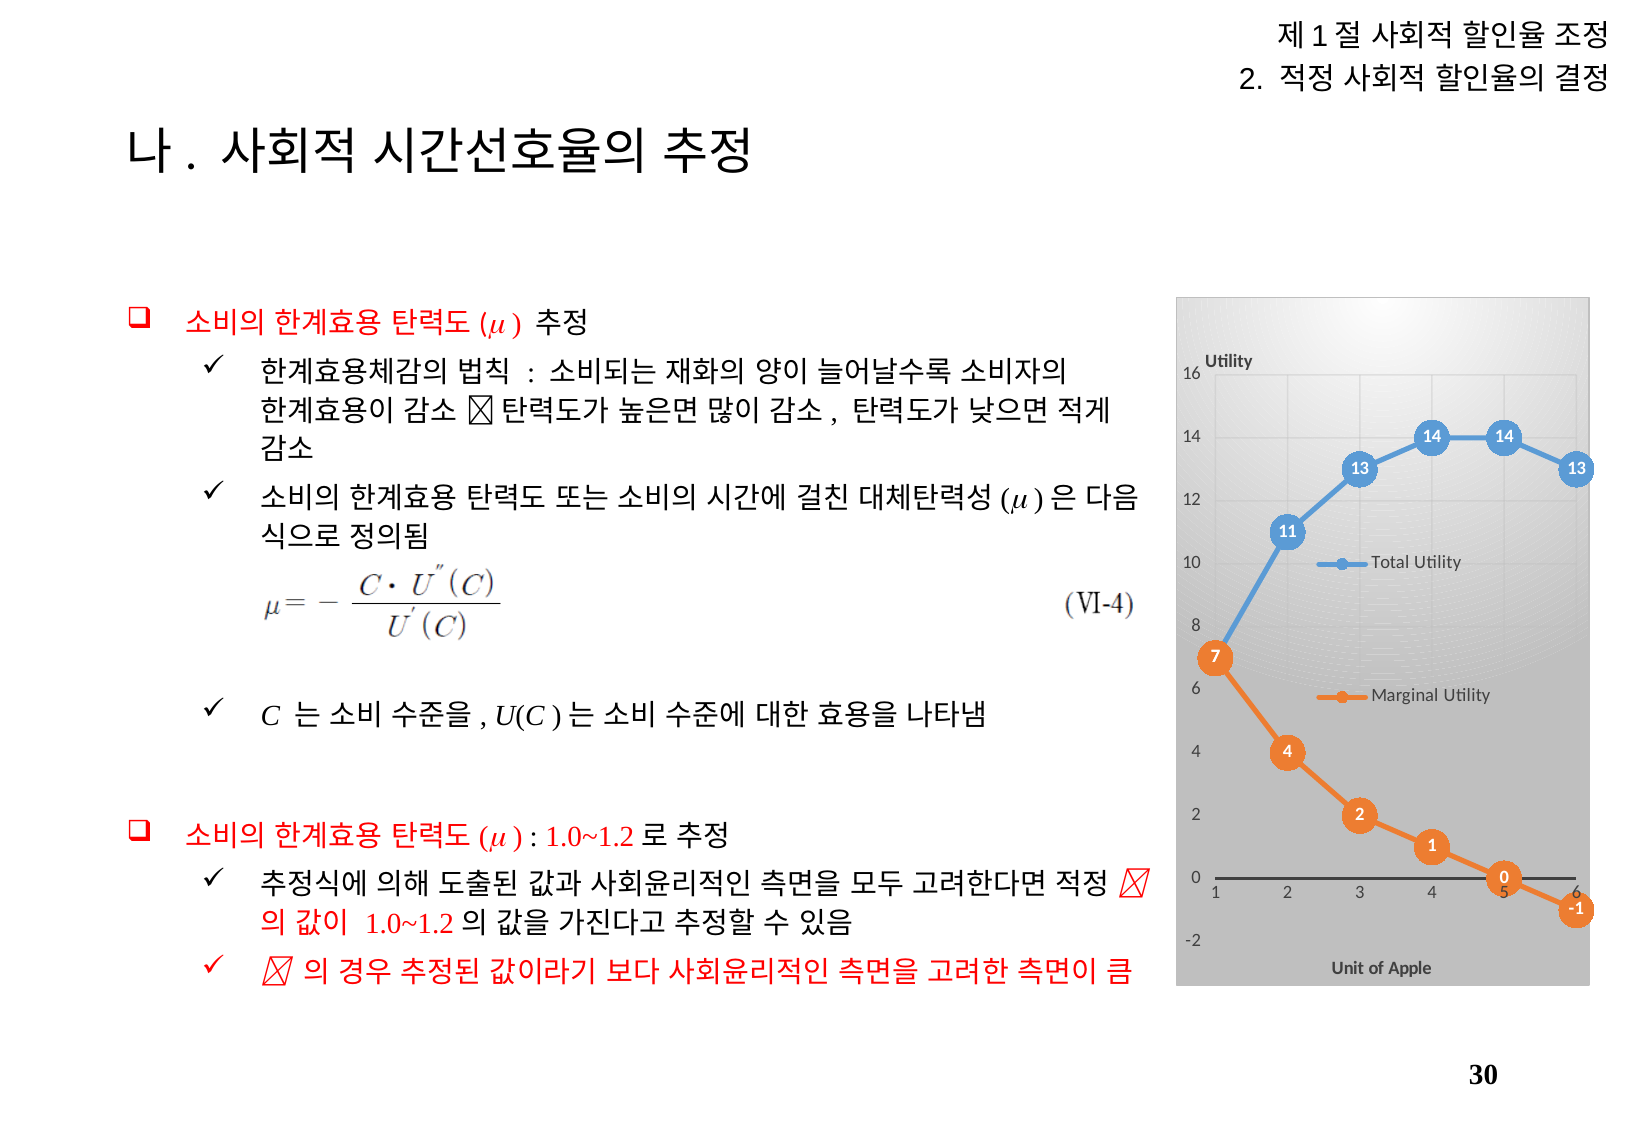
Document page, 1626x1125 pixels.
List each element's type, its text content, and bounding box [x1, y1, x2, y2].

chart [1175, 296, 1594, 986]
text_box 제1절 사회적 할인율 조정 2. 적정 사회적 할인율의 결정 [597, 1, 1625, 104]
title 나. 사회적 시간선호율의 추정 [111, 98, 1514, 208]
picture [253, 544, 1148, 657]
slide_number 29 [1147, 1042, 1514, 1103]
list 소비의 한계효용 탄력도( ) 추정 한계효용체감의 법칙 : 소비되는 재화의 양이 늘어날수록 소비자의 한계효용이 감소  탄력도가 높은면 많이 감소, 탄력도가 낮으면 적게 감소 소비의 한계효용 탄력도 또는 소비의 시간에 걸친 대체탄력성( )은 다음 식으로 정의됨 C 는 소비 수준을, U(C )는 소비 수준에 대한 효용을 나타냄 소비의 한계효용 탄력도( ) : 1.0~1.2로 추정 추정식에 의해 도출된 값과 사회윤리적인 측면을 모두 고려한다면 적정  의 값이 1.0~1.2의 값을 가진다고 추정할 수 있음  의 경우 추정된 값이라기 보다 사회윤리적인 측면을 고려한 측면이 큼 [111, 296, 1167, 1011]
